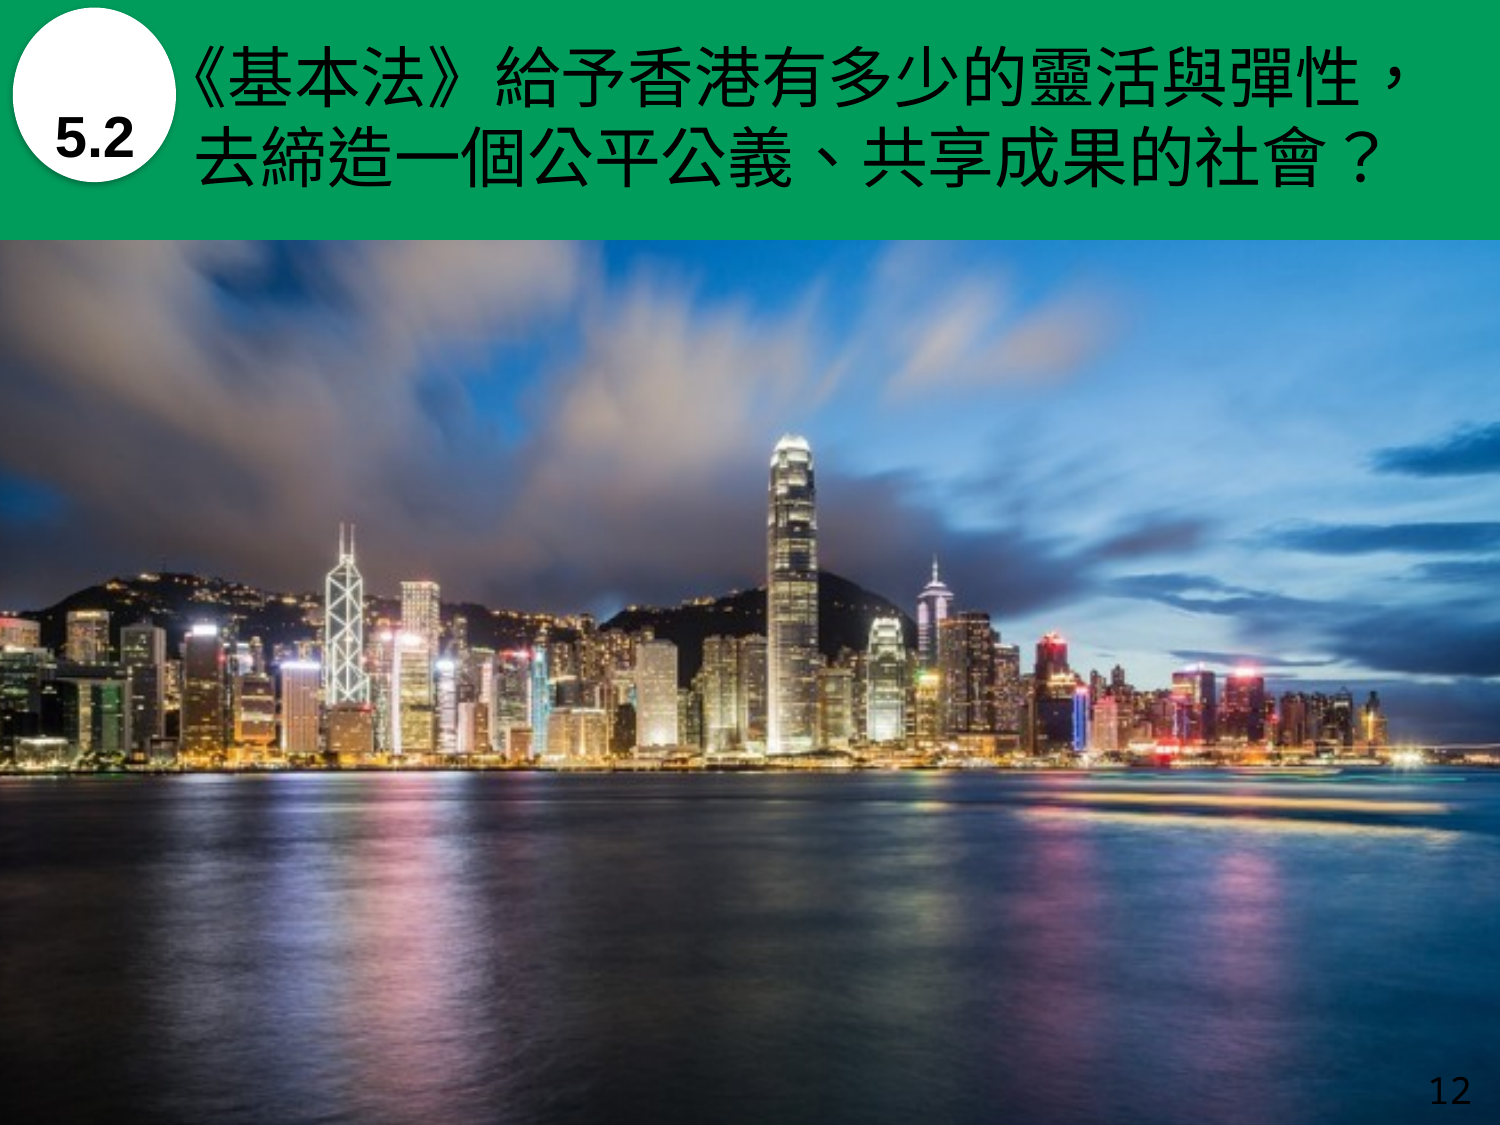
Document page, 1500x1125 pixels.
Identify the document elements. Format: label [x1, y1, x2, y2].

text_box [0, 7, 204, 183]
list [0, 240, 1500, 1125]
picture [0, 0, 1500, 240]
